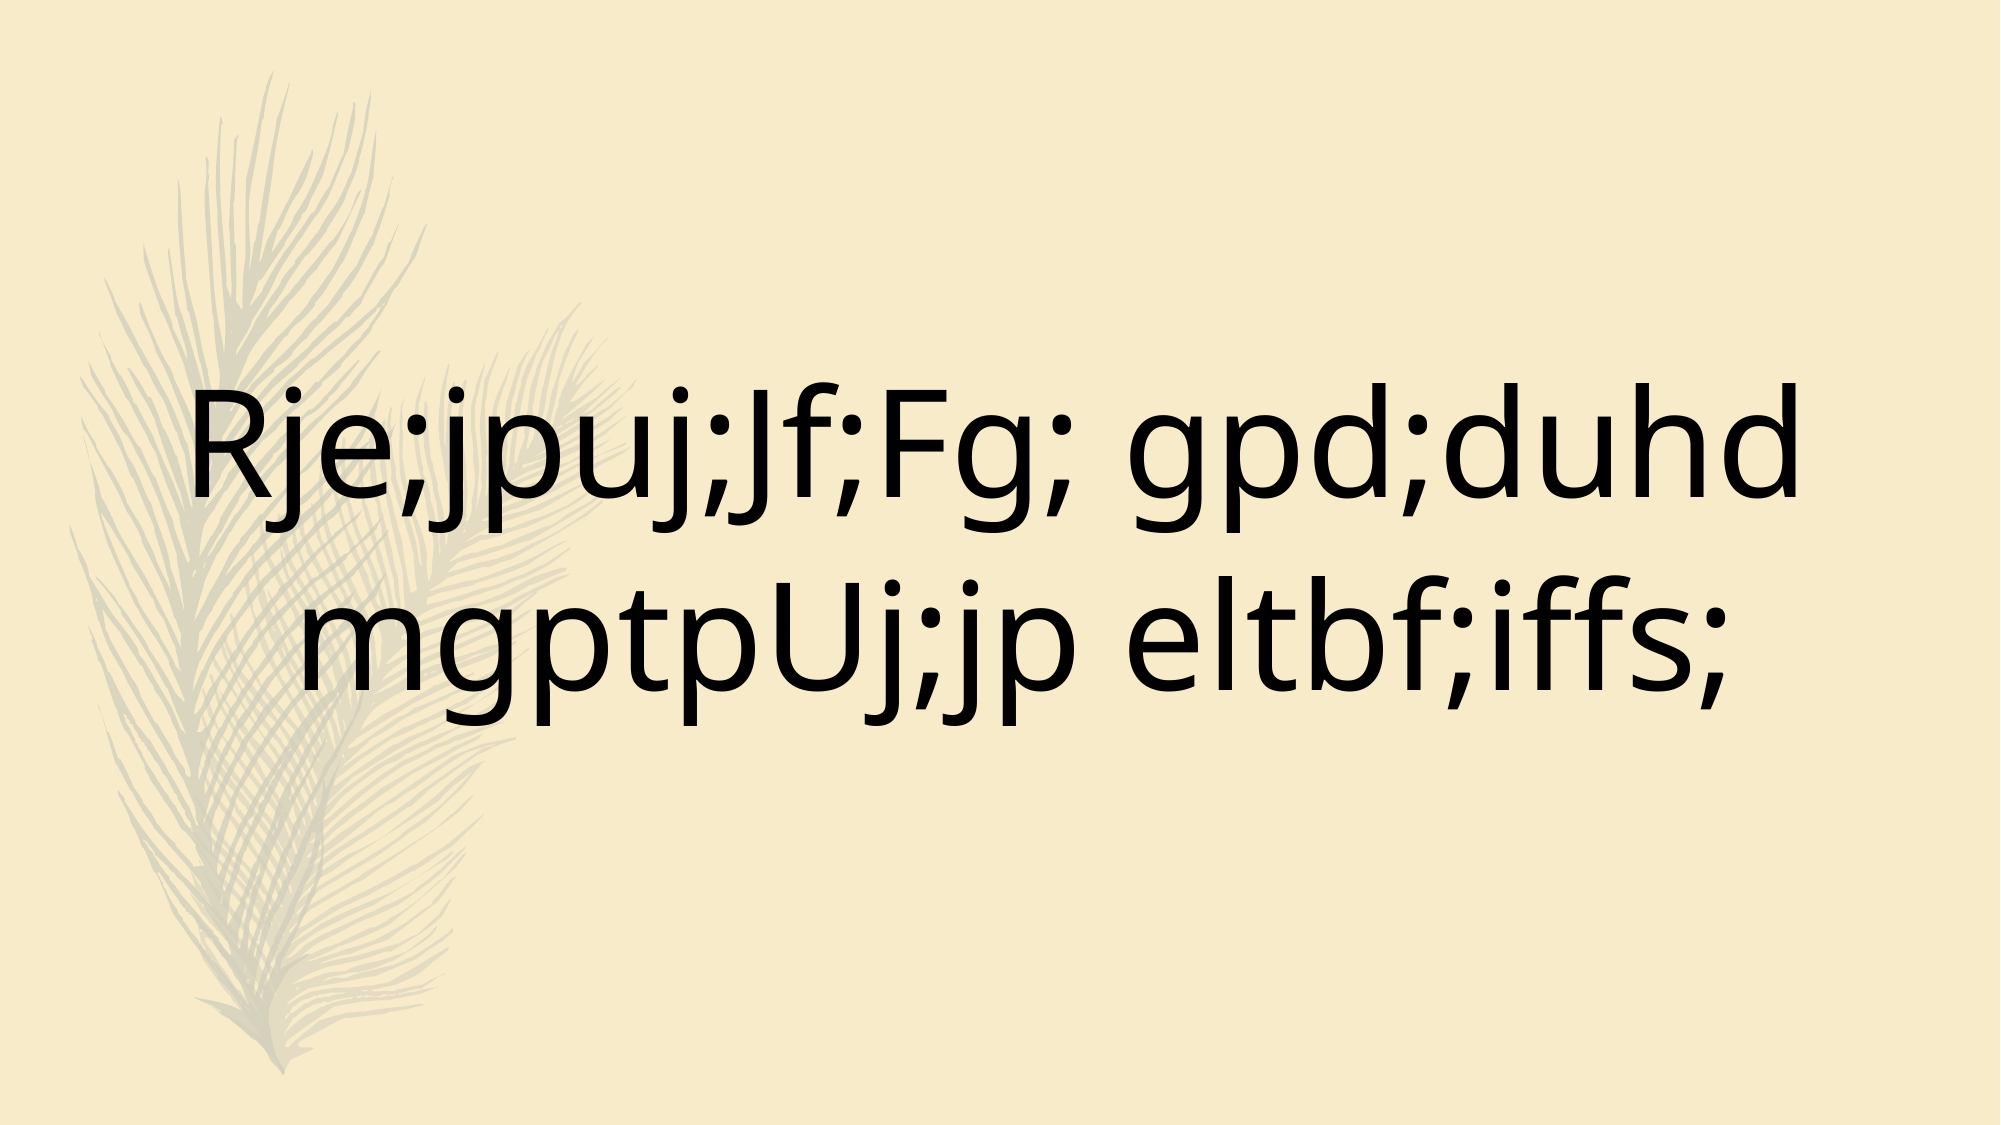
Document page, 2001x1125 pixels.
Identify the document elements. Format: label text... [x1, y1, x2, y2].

text_box Rje;jpuj;Jf;Fg; gpd;duhd mgptpUj;jp eltbf;iffs; [98, 327, 1932, 728]
